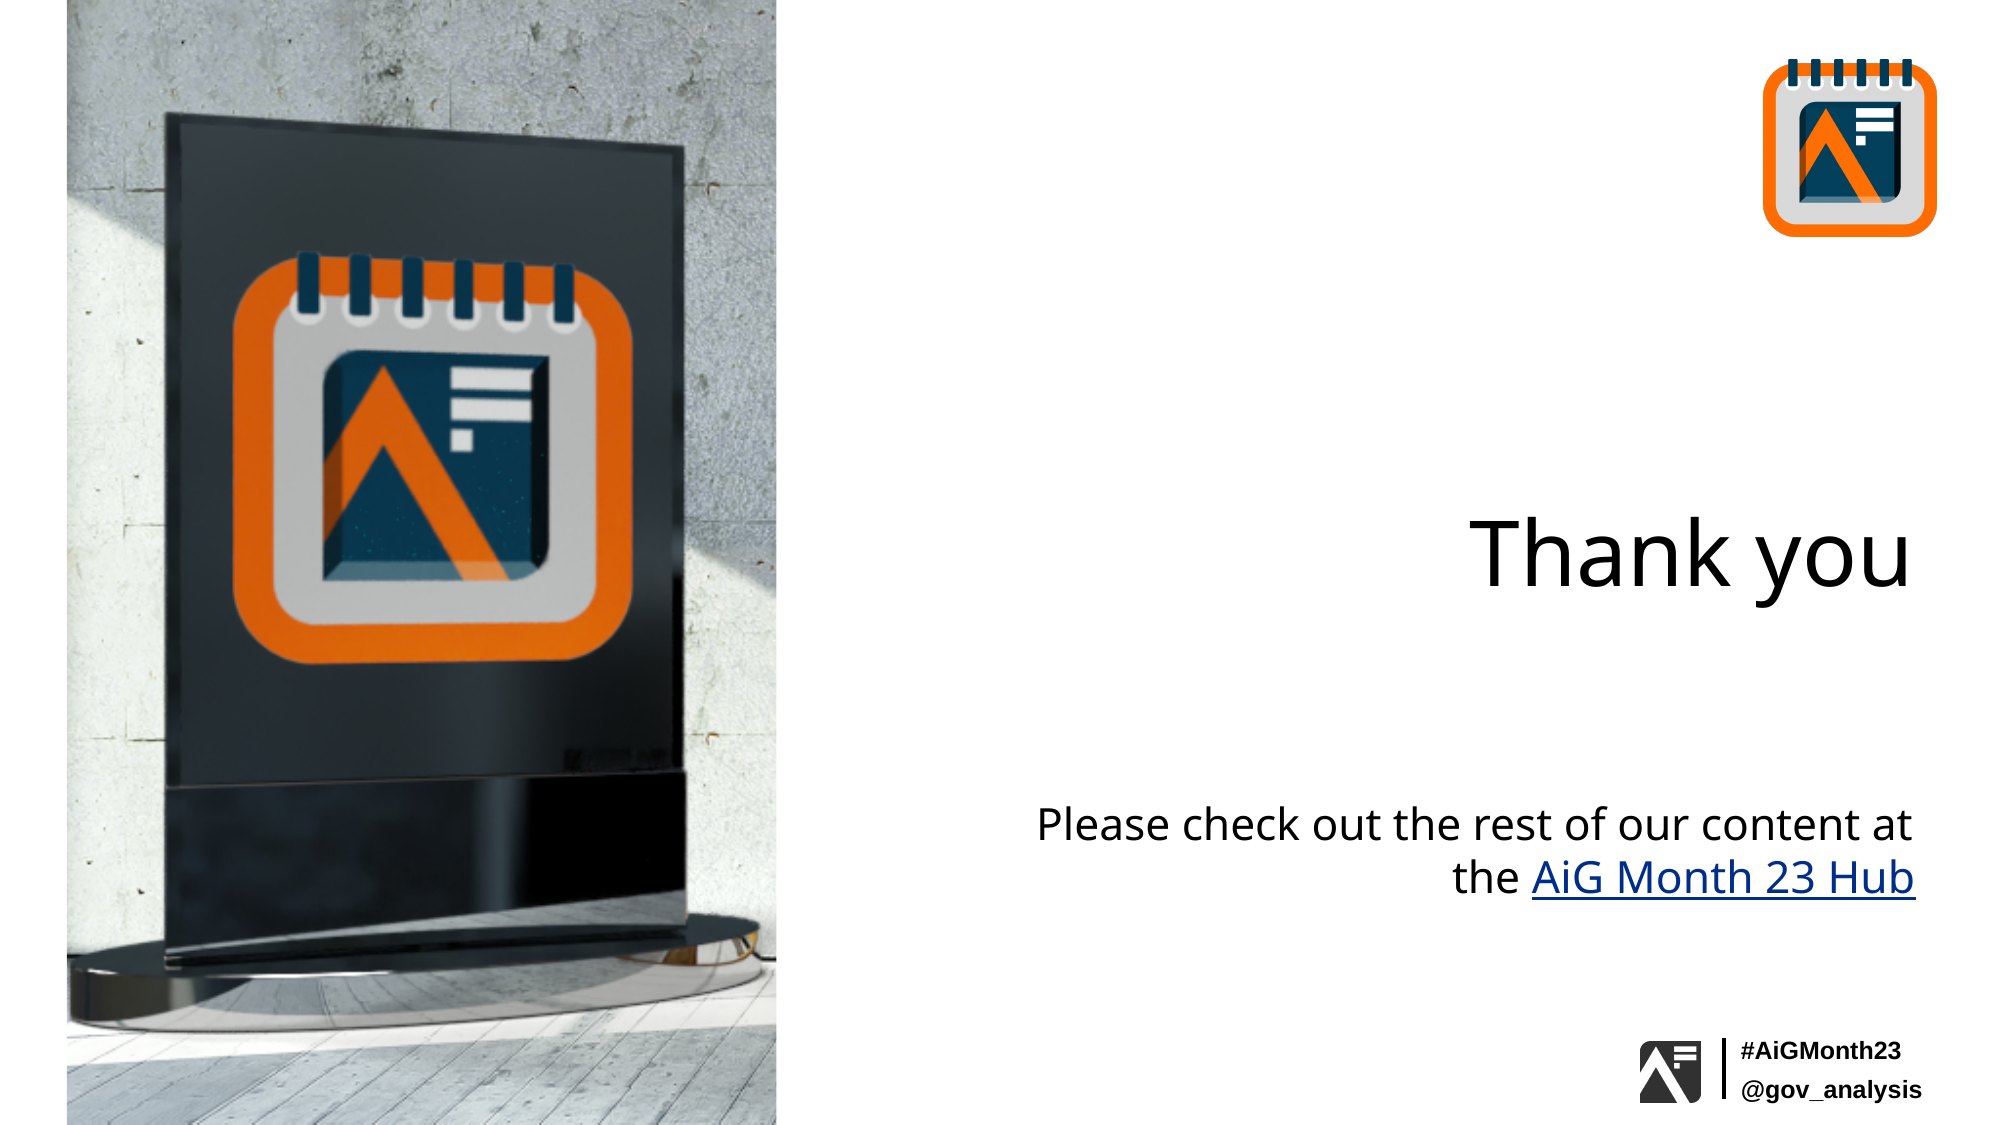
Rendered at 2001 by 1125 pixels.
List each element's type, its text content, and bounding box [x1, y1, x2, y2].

picture [1763, 59, 1937, 237]
picture [1640, 1041, 1701, 1103]
picture [66, 0, 777, 1125]
title Thank you Please check out the rest of our content at the AiG Month 23 Hub [987, 498, 1929, 912]
